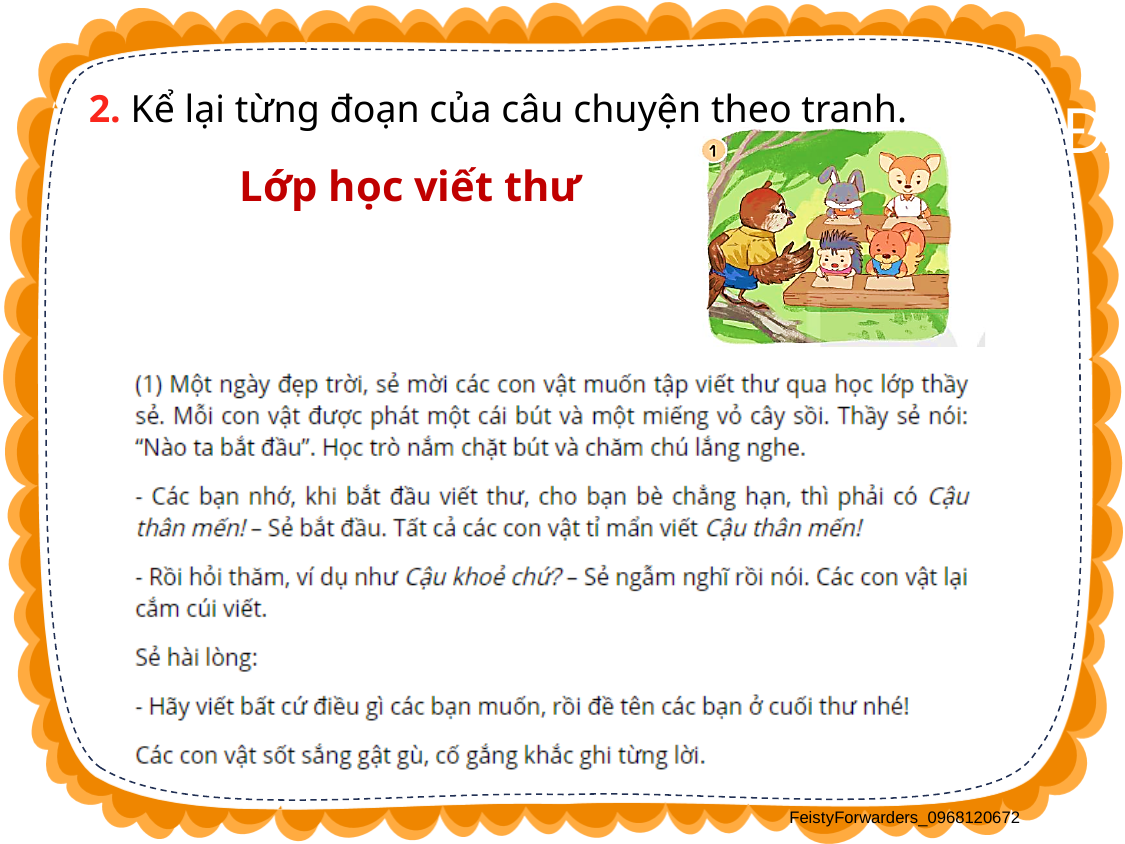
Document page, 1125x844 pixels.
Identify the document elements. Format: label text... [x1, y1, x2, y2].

text_box Lớp học viết thư [30, 127, 691, 217]
text_box NHỮNG CÁCH CHÀO ĐỘC ĐÁO [991, 83, 1125, 174]
picture [0, 0, 1125, 844]
text_box 2. Kể lại từng đoạn của câu chuyện theo tranh. [73, 54, 1032, 138]
